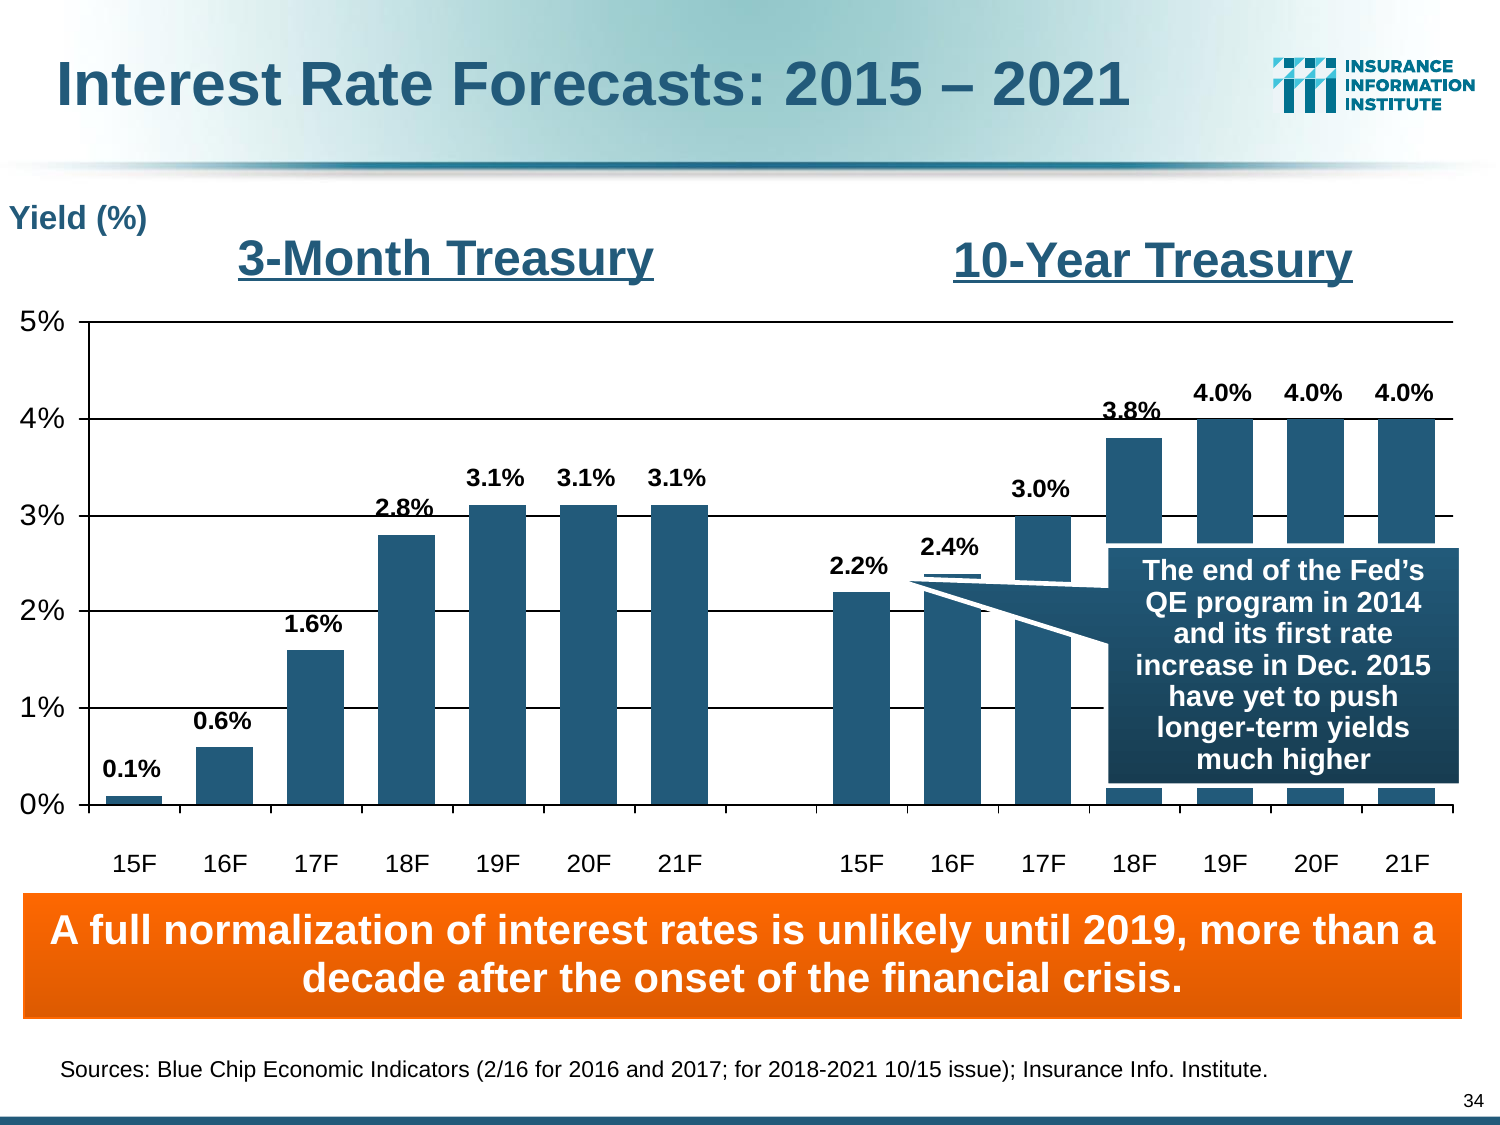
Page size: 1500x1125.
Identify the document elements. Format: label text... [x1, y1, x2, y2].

text_box 3-Month Treasury [158, 232, 734, 271]
text_box Yield (%) [8, 200, 221, 237]
text_box A full normalization of interest rates is unlikely until 2019, more than a decade after the onset of the financial crisis. [24, 899, 1462, 1018]
slide_number 34 [1410, 1091, 1485, 1112]
title Interest Rate Forecasts: 2015 – 2021 [48, 14, 1264, 157]
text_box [6, 273, 1462, 893]
text_box 10-Year Treasury [865, 233, 1441, 271]
text_box Sources: Blue Chip Economic Indicators (2/16 for 2016 and 2017; for 2018-2021 10/15 issue); Insurance Info. Institute. [0, 1058, 1411, 1105]
picture [0, 0, 1500, 189]
